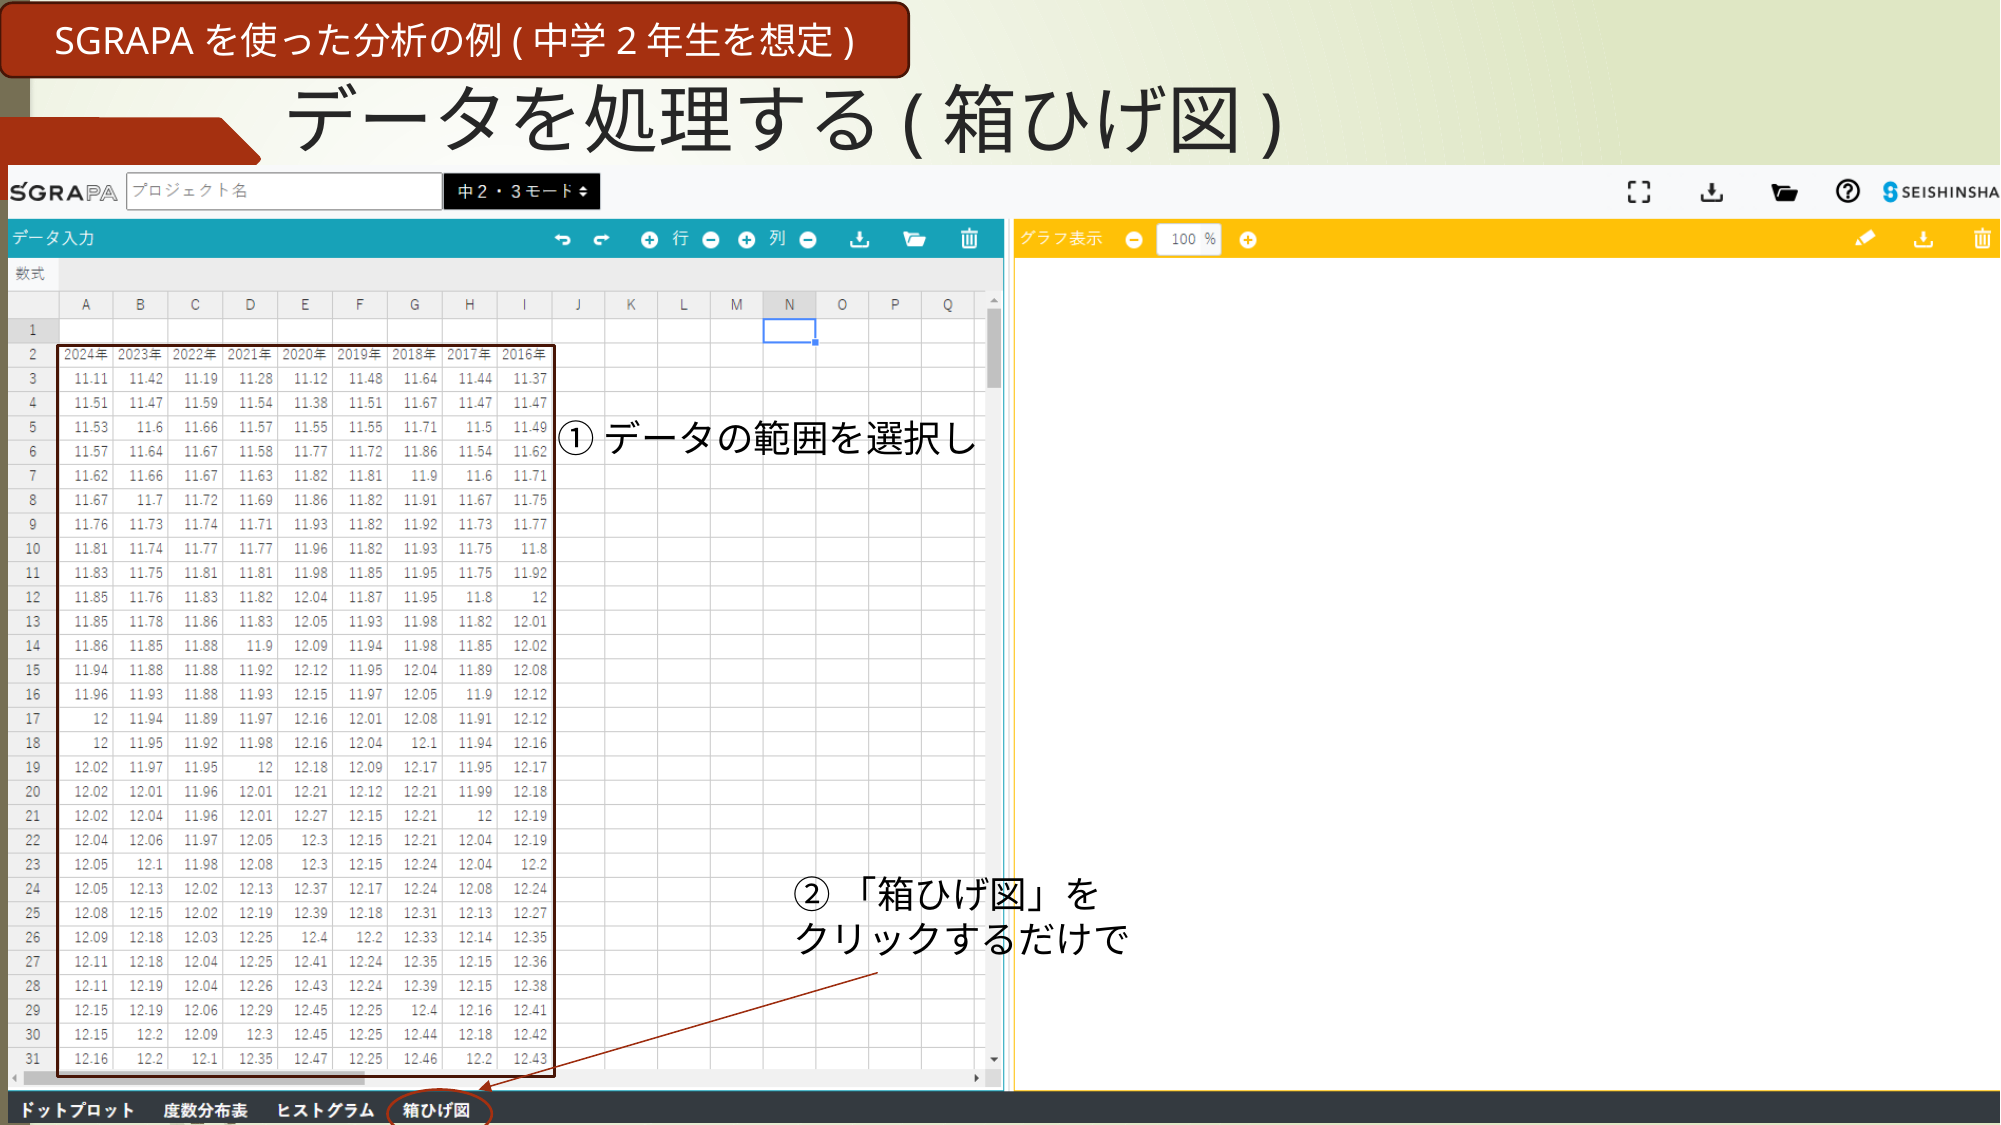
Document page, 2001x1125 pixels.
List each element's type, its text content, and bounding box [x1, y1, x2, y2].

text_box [478, 972, 878, 1090]
title データを処理する(箱ひげ図) [269, 65, 1731, 162]
text_box SGRAPAを使った分析の例(中学2年生を想定) [0, 1, 911, 79]
picture [7, 165, 2000, 1123]
